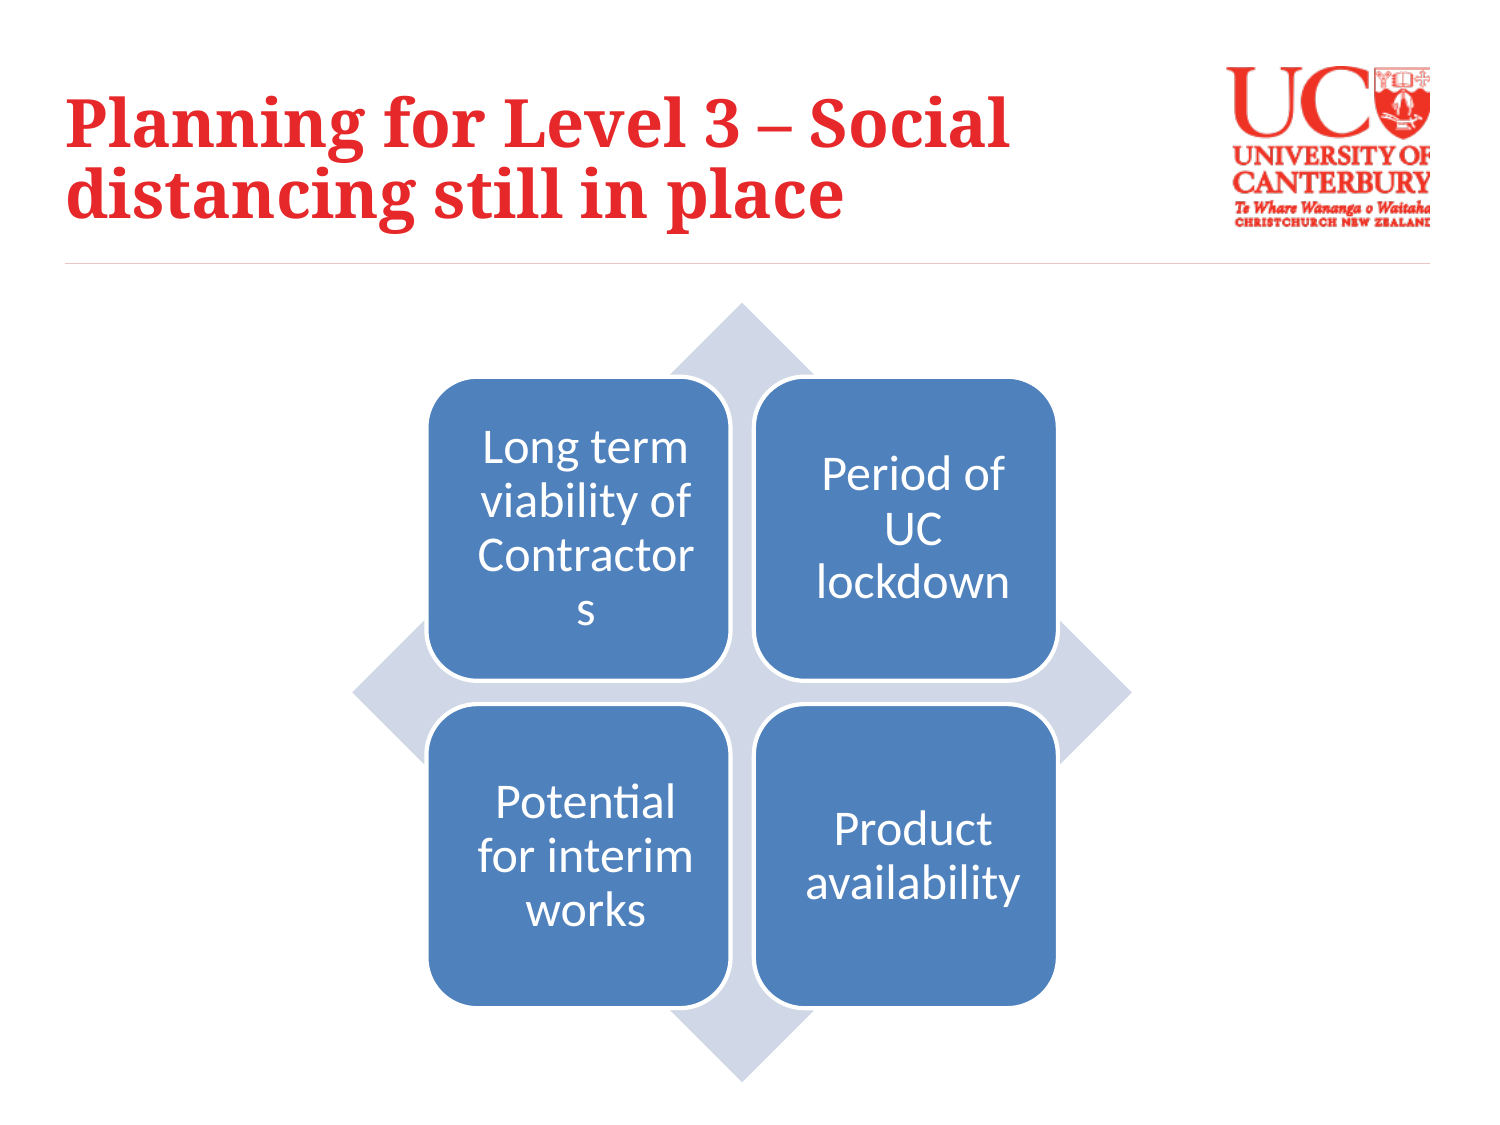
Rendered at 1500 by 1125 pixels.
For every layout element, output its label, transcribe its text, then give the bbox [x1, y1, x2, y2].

text_box Planning for Level 3 – Social distancing still in place [65, 89, 1058, 246]
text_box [190, 302, 1294, 1083]
